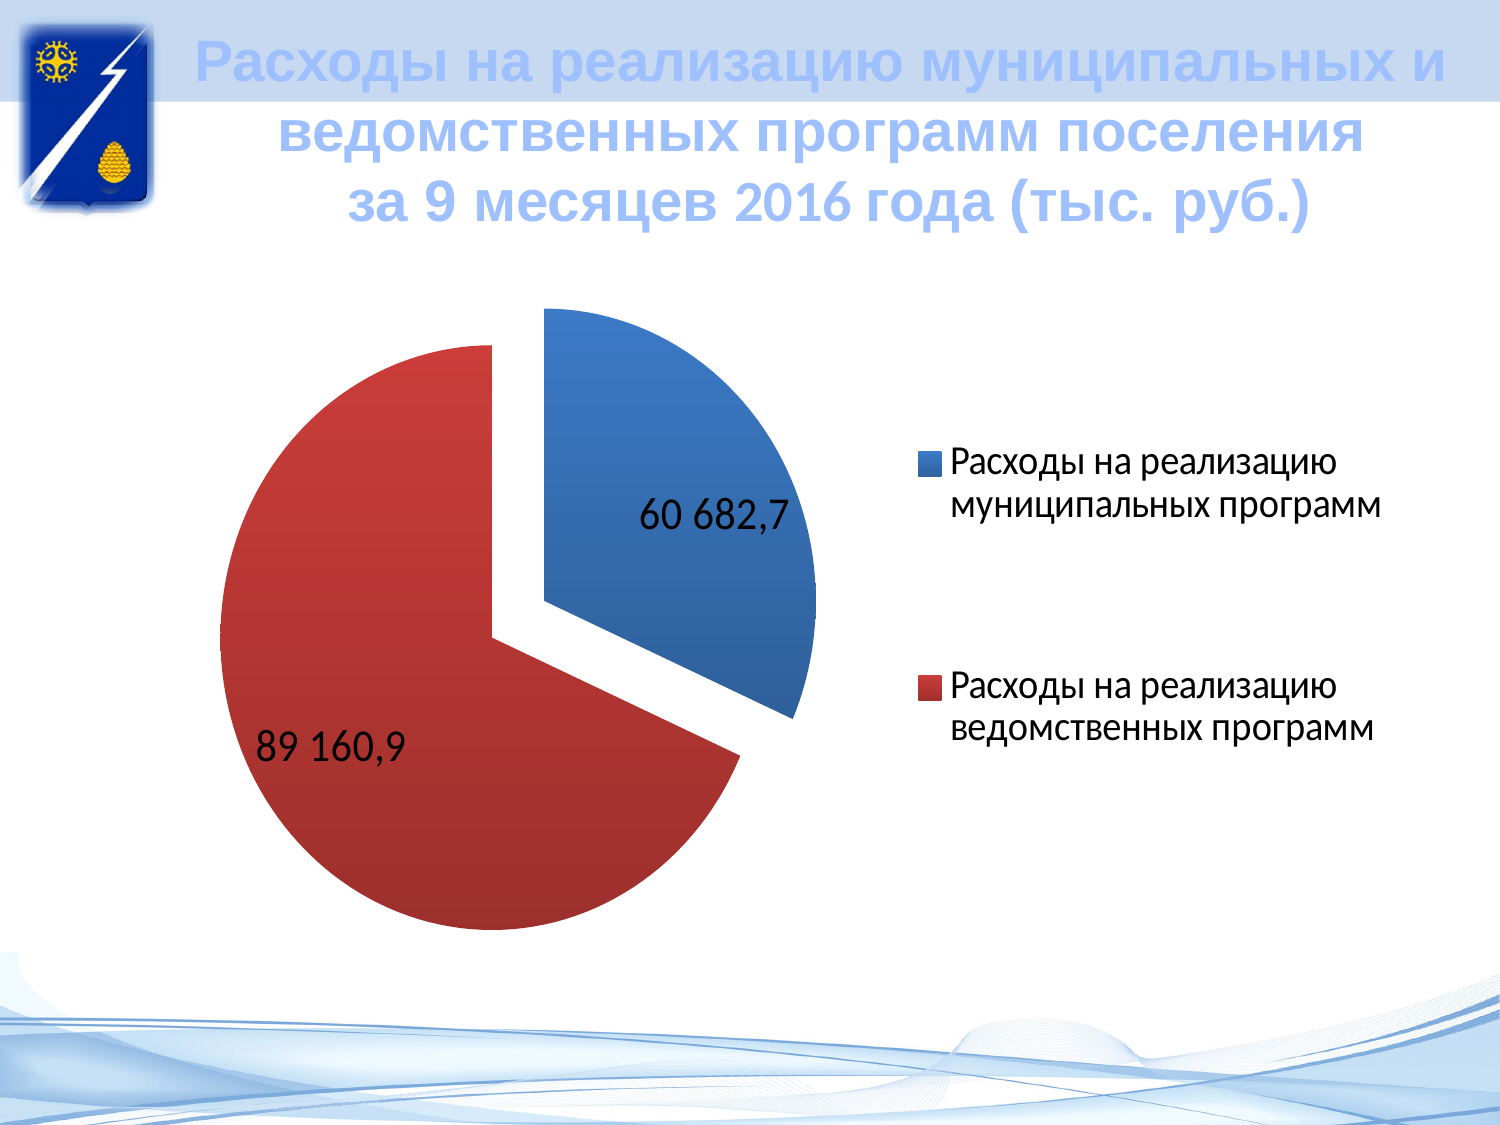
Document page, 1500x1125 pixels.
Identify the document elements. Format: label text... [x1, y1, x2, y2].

chart [106, 256, 1446, 991]
picture [17, 30, 160, 219]
text_box Расходы на реализацию муниципальных и ведомственных программ поселения за 9 месяцев 2016 года (тыс. руб.) [171, 16, 1472, 241]
picture [0, 952, 1500, 1125]
